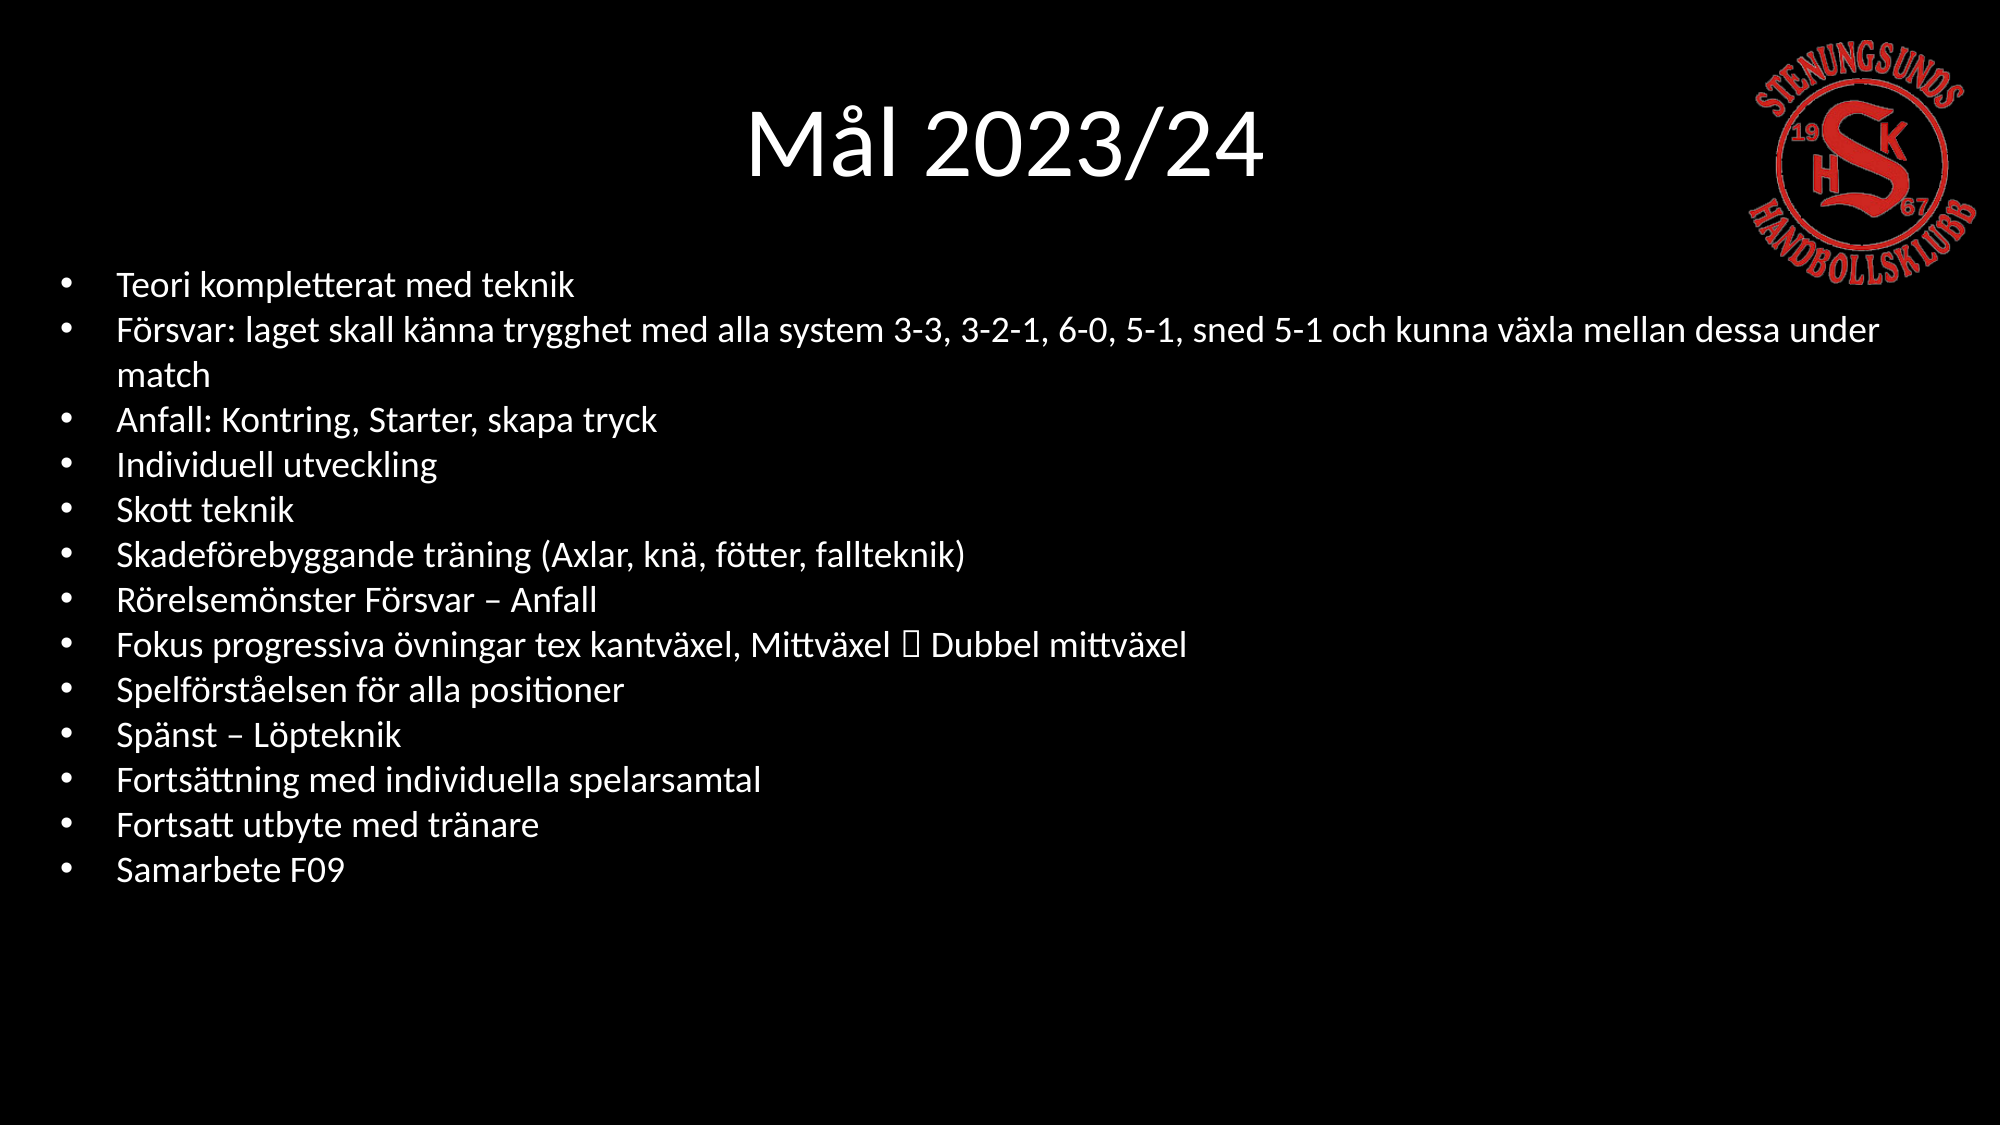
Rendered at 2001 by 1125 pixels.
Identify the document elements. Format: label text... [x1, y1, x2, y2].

picture [1740, 40, 1985, 285]
text_box Mål 2023/24 [202, 69, 1809, 205]
text_box Teori kompletterat med teknik Försvar: laget skall känna trygghet med alla system 3-3, 3-2-1, 6-0, 5-1, sned 5-1 och kunna växla mellan dessa under match Anfall: Kontring, Starter, skapa tryck Individuell utveckling Skott teknik Skadeförebyggande träning (Axlar, knä, fötter, fallteknik) Rörelsemönster Försvar – Anfall Fokus progressiva övningar tex kantväxel, Mittväxel  Dubbel mittväxel Spelförståelsen för alla positioner Spänst – Löpteknik Fortsättning med individuella spelarsamtal Fortsatt utbyte med tränare Samarbete F09 [45, 252, 1966, 943]
